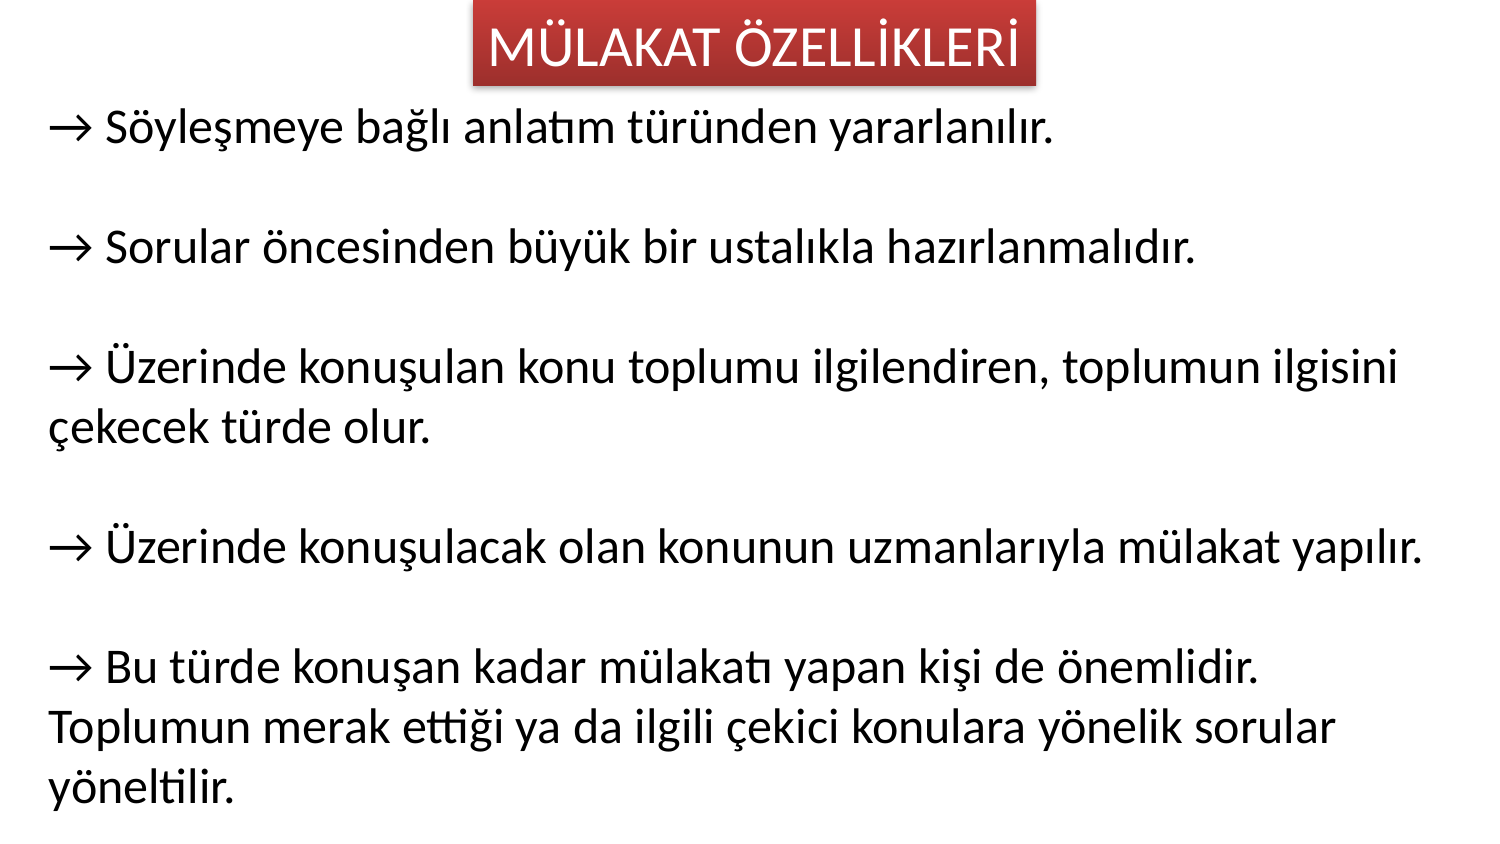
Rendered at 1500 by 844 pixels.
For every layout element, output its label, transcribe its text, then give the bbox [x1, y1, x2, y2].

text_box → Söyleşmeye bağlı anlatım türünden yararlanılır. → Sorular öncesinden büyük bir ustalıkla hazırlanmalıdır. → Üzerinde konuşulan konu toplumu ilgilendiren, toplumun ilgisini çekecek türde olur. → Üzerinde konuşulacak olan konunun uzmanlarıyla mülakat yapılır. → Bu türde konuşan kadar mülakatı yapan kişi de önemlidir. Toplumun merak ettiği ya da ilgili çekici konulara yönelik sorular yöneltilir. [34, 85, 1476, 821]
text_box MÜLAKAT ÖZELLİKLERİ [473, 0, 1037, 85]
